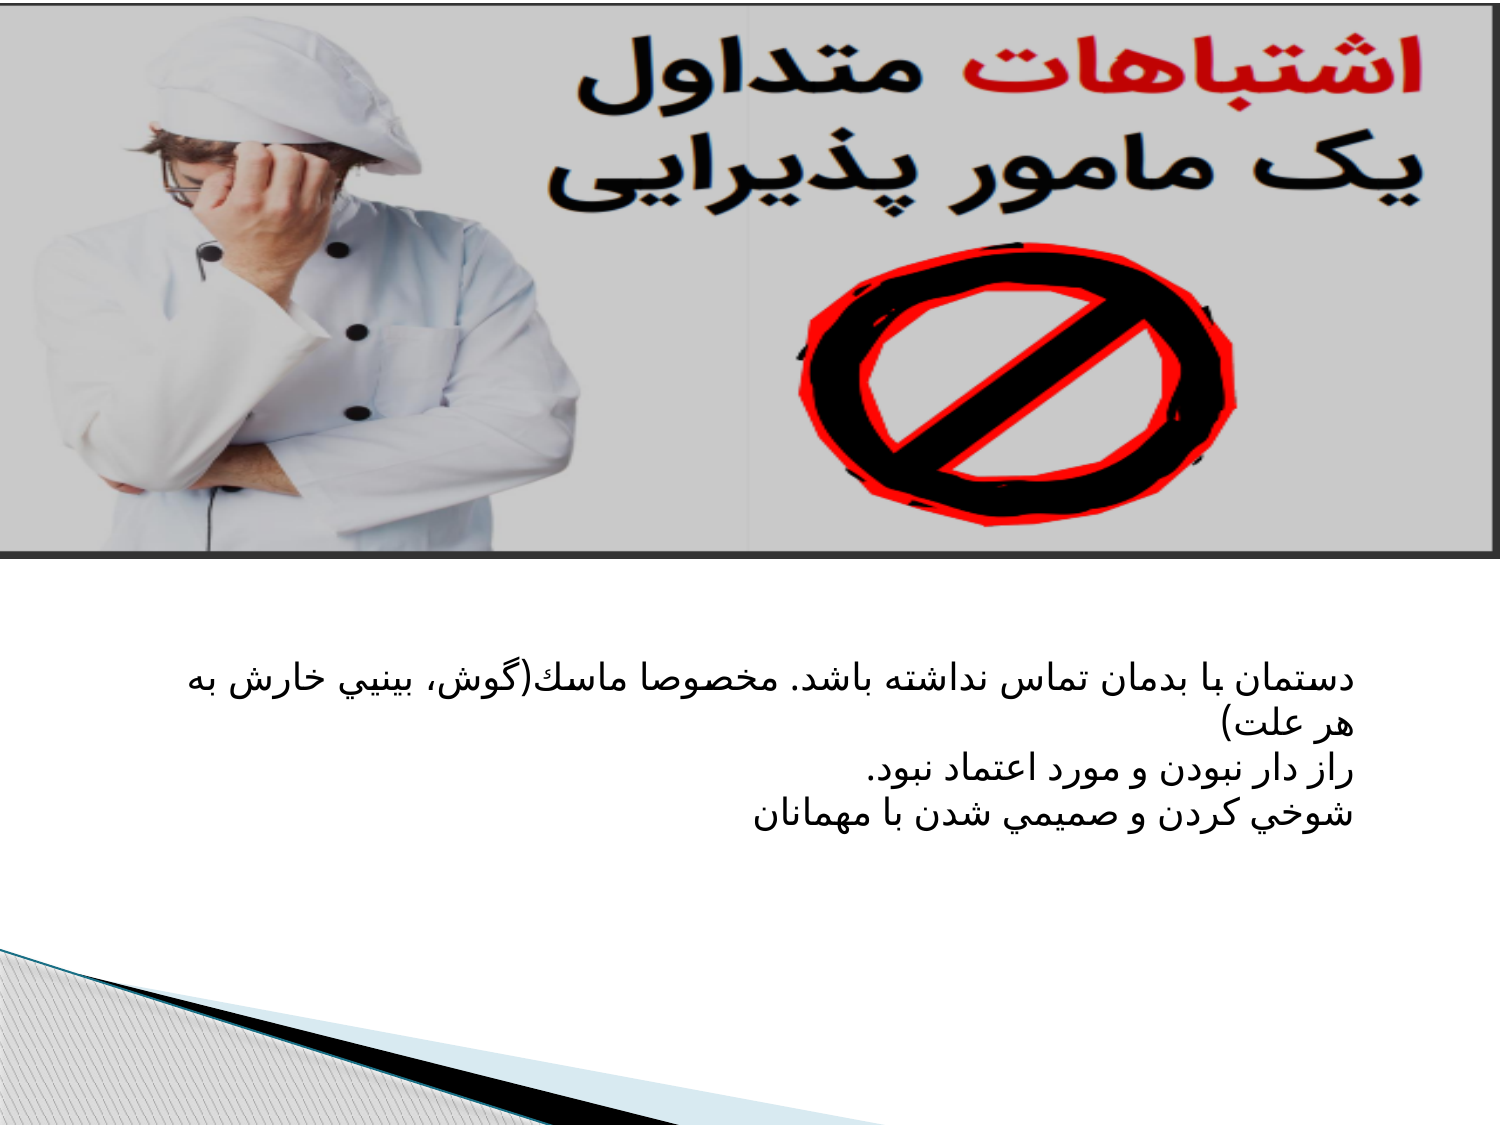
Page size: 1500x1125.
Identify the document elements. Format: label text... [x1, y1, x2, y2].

text_box دستمان با بدمان تماس نداشته باشد. مخصوصا ماسك(گوش، بينيي خارش به هر علت) راز دار نبودن و مورد اعتماد نبود. شوخي كردن و صميمي شدن با مهمانان [171, 645, 1371, 840]
picture [0, 3, 1500, 560]
